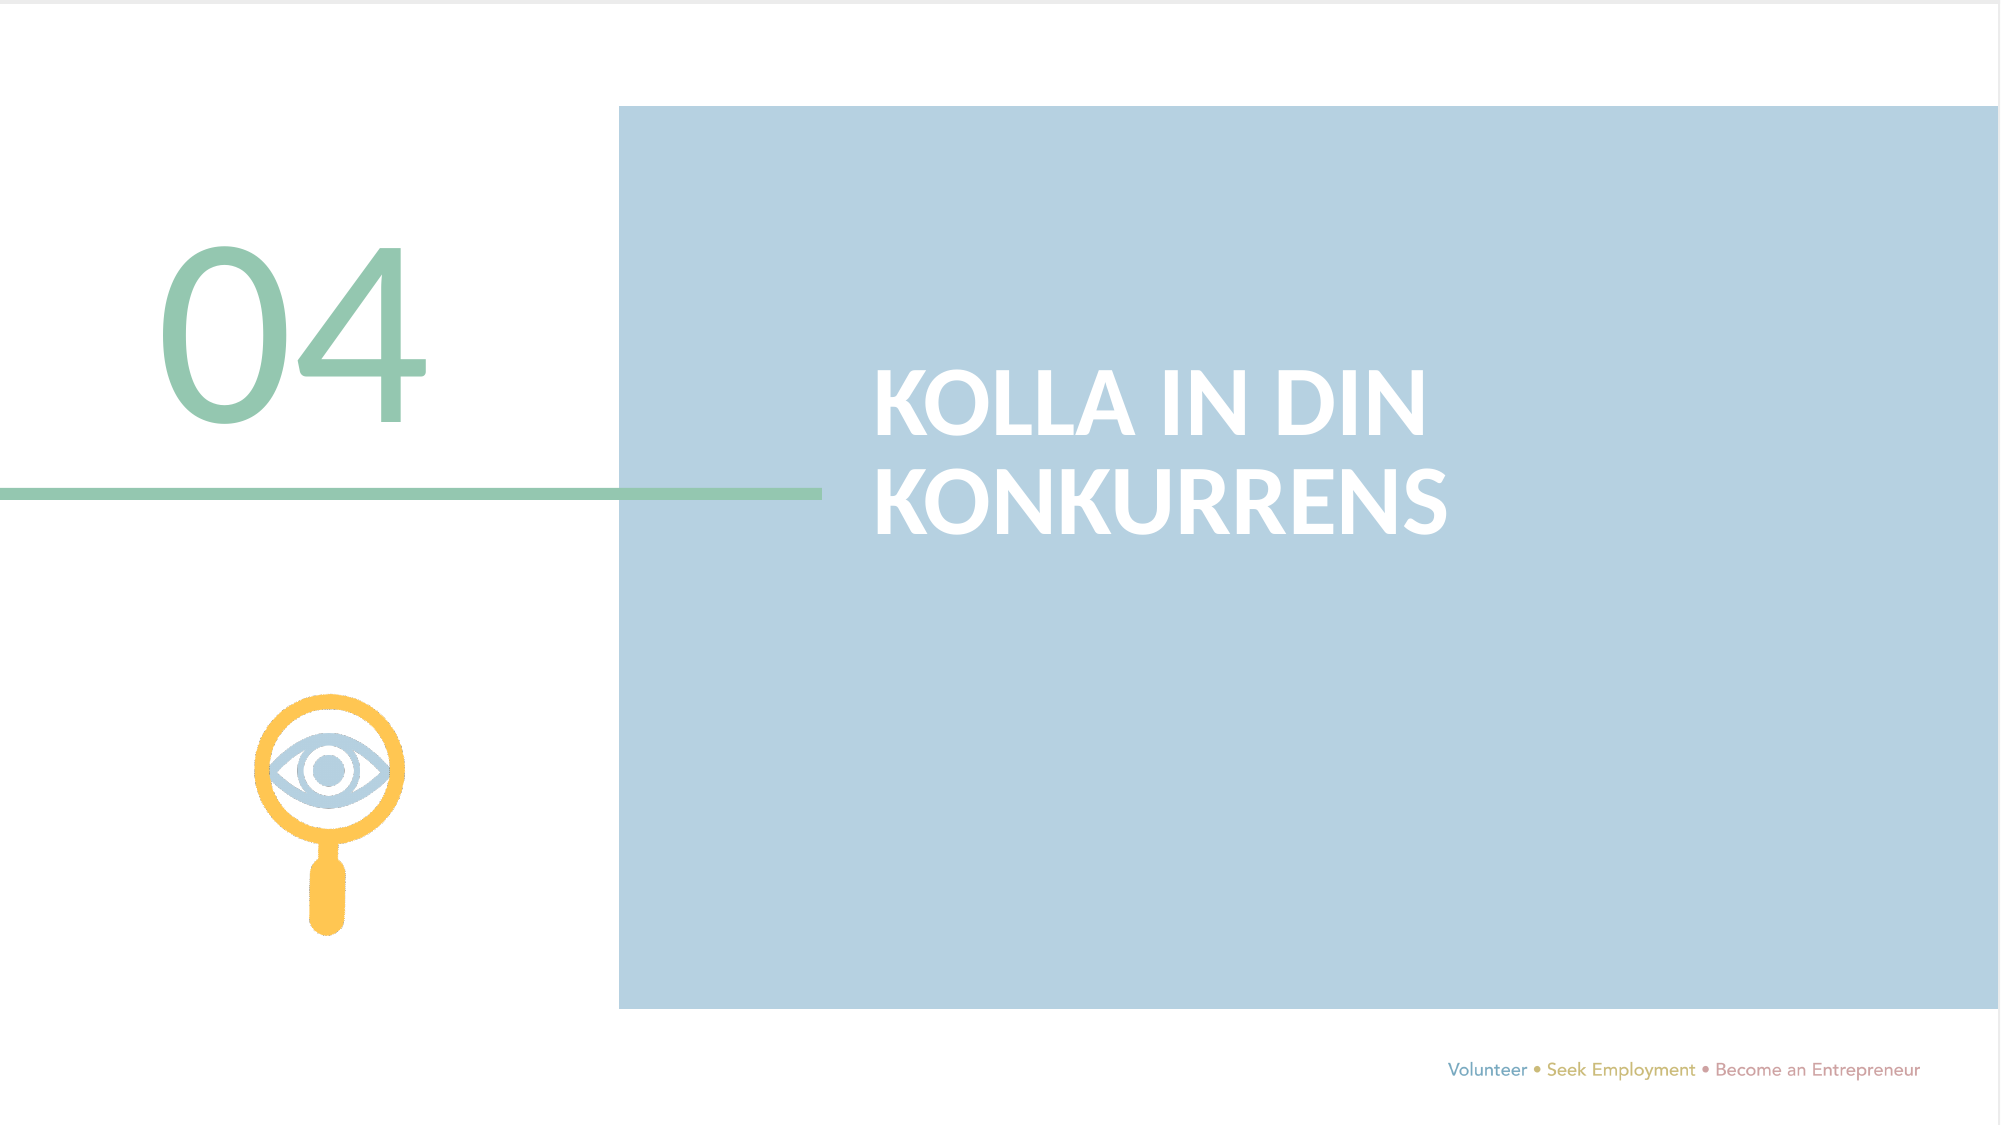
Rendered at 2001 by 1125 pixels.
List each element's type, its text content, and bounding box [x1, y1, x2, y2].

list KOLLA IN DIN KONKURRENS [858, 348, 1867, 917]
list 04 [141, 180, 481, 277]
picture [1418, 1046, 1971, 1103]
picture [159, 633, 499, 971]
